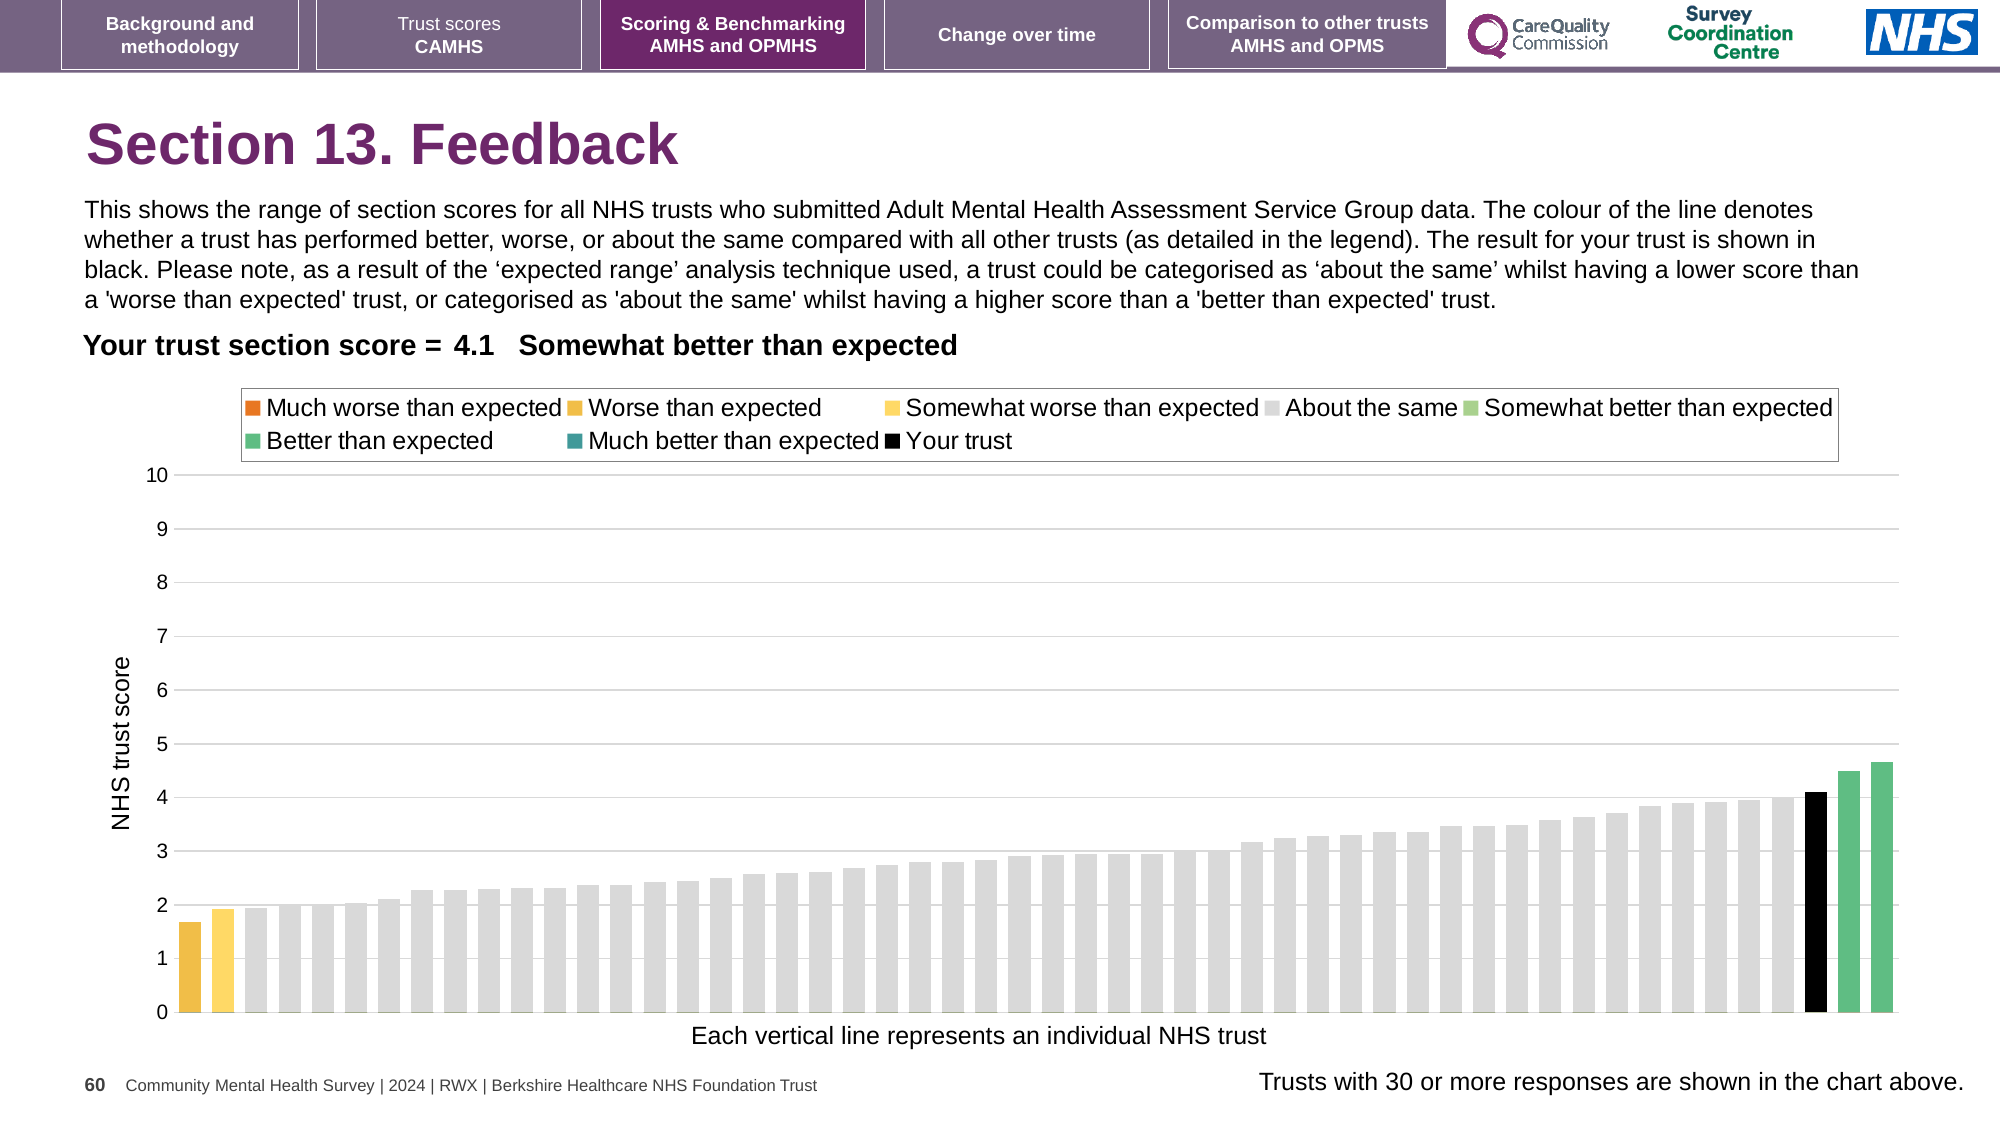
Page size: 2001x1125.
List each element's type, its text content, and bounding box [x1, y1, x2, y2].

table_header Your trust section score = [53, 323, 448, 370]
picture [1866, 9, 1978, 55]
text_box This shows the range of section scores for all NHS trusts who submitted Adult Mental Health Assessment Service Group data. The colour of the line denotes whether a trust has performed better, worse, or about the same compared with all other trusts (as detailed in the legend). The result for your trust is shown in black. Please note, as a result of the ‘expected range’ analysis technique used, a trust could be categorised as ‘about the same’ whilst having a lower score than a 'worse than expected' trust, or categorised as 'about the same' whilst having a higher score than a 'better than expected' trust. [69, 186, 1890, 321]
table_header Somewhat better than expected [518, 323, 1807, 369]
picture [1467, 13, 1610, 59]
chart [99, 369, 1923, 1036]
text_box Each vertical line represents an individual NHS trust [676, 1036, 1283, 1058]
text_box 60 [84, 1065, 122, 1125]
text_box Trusts with 30 or more responses are shown in the chart above. [1244, 1057, 2000, 1103]
picture [1666, 3, 1794, 61]
text_box Section 13. Feedback [72, 99, 1621, 185]
table_header 4.1 [448, 323, 518, 369]
